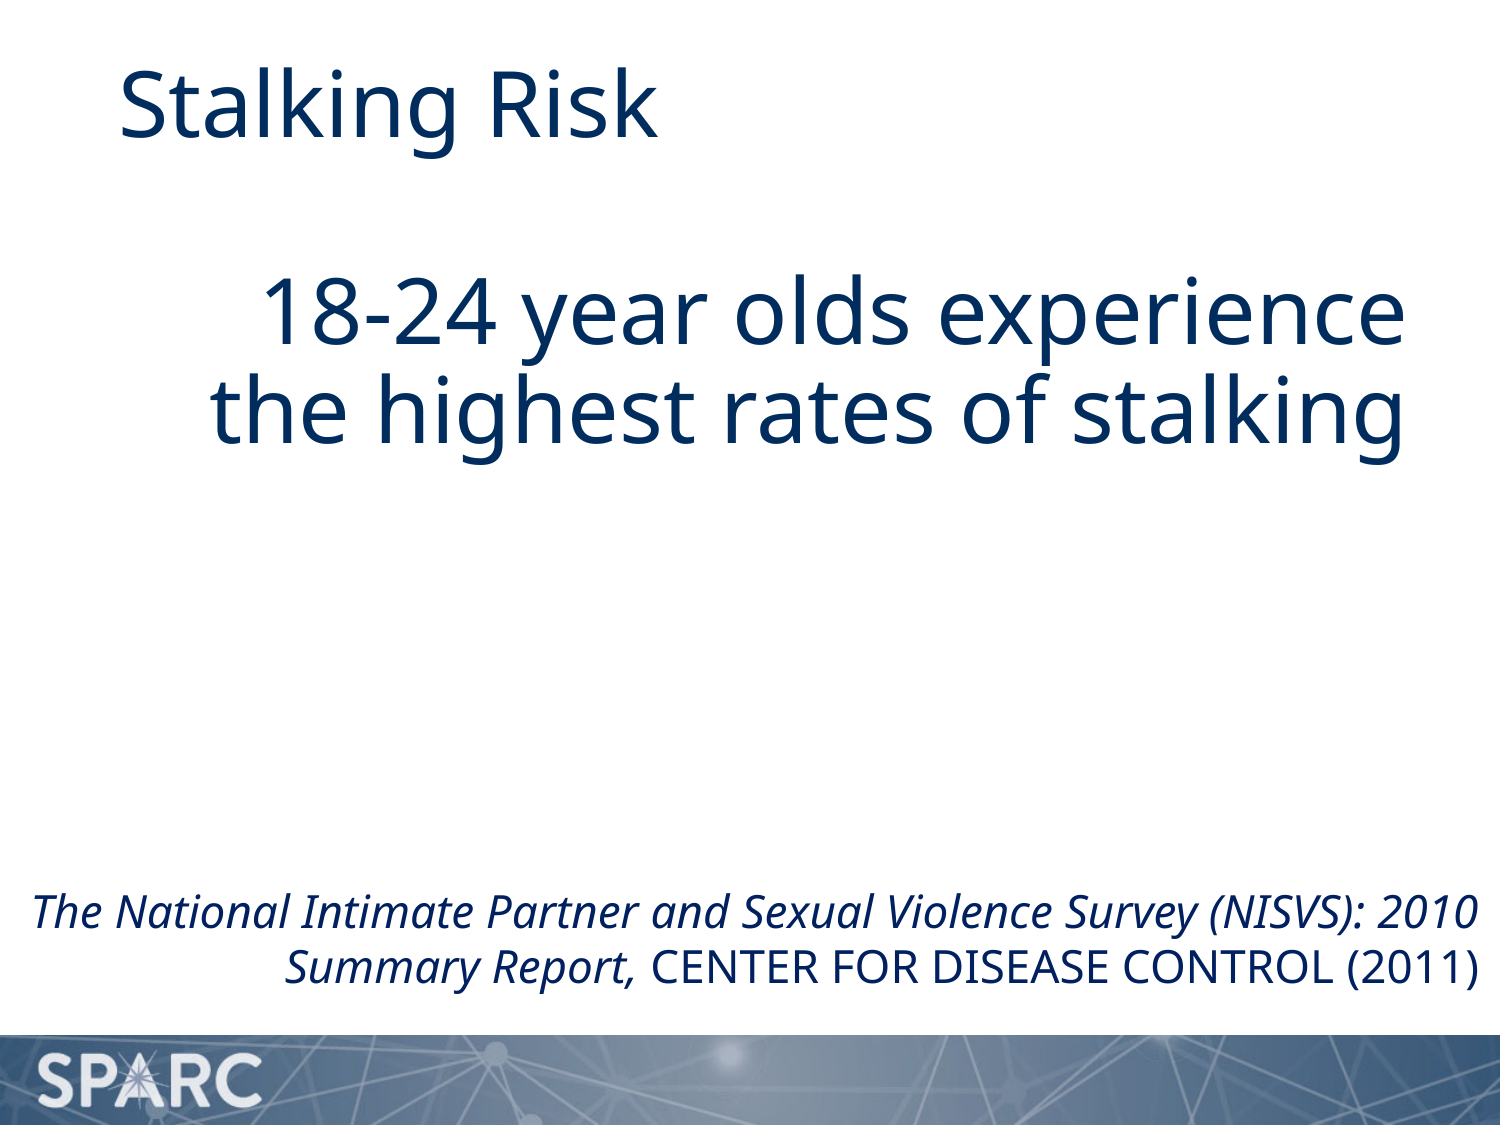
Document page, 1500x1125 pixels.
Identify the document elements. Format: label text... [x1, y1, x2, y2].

title Stalking Risk [103, 0, 1397, 217]
list 18-24 year olds experience the highest rates of stalking [103, 257, 1425, 875]
text_box [814, 164, 1459, 770]
picture [0, 1035, 1500, 1125]
text_box The National Intimate Partner and Sexual Violence Survey (NISVS): 2010 Summary Report, Center for Disease Control (2011) [0, 875, 1494, 1001]
